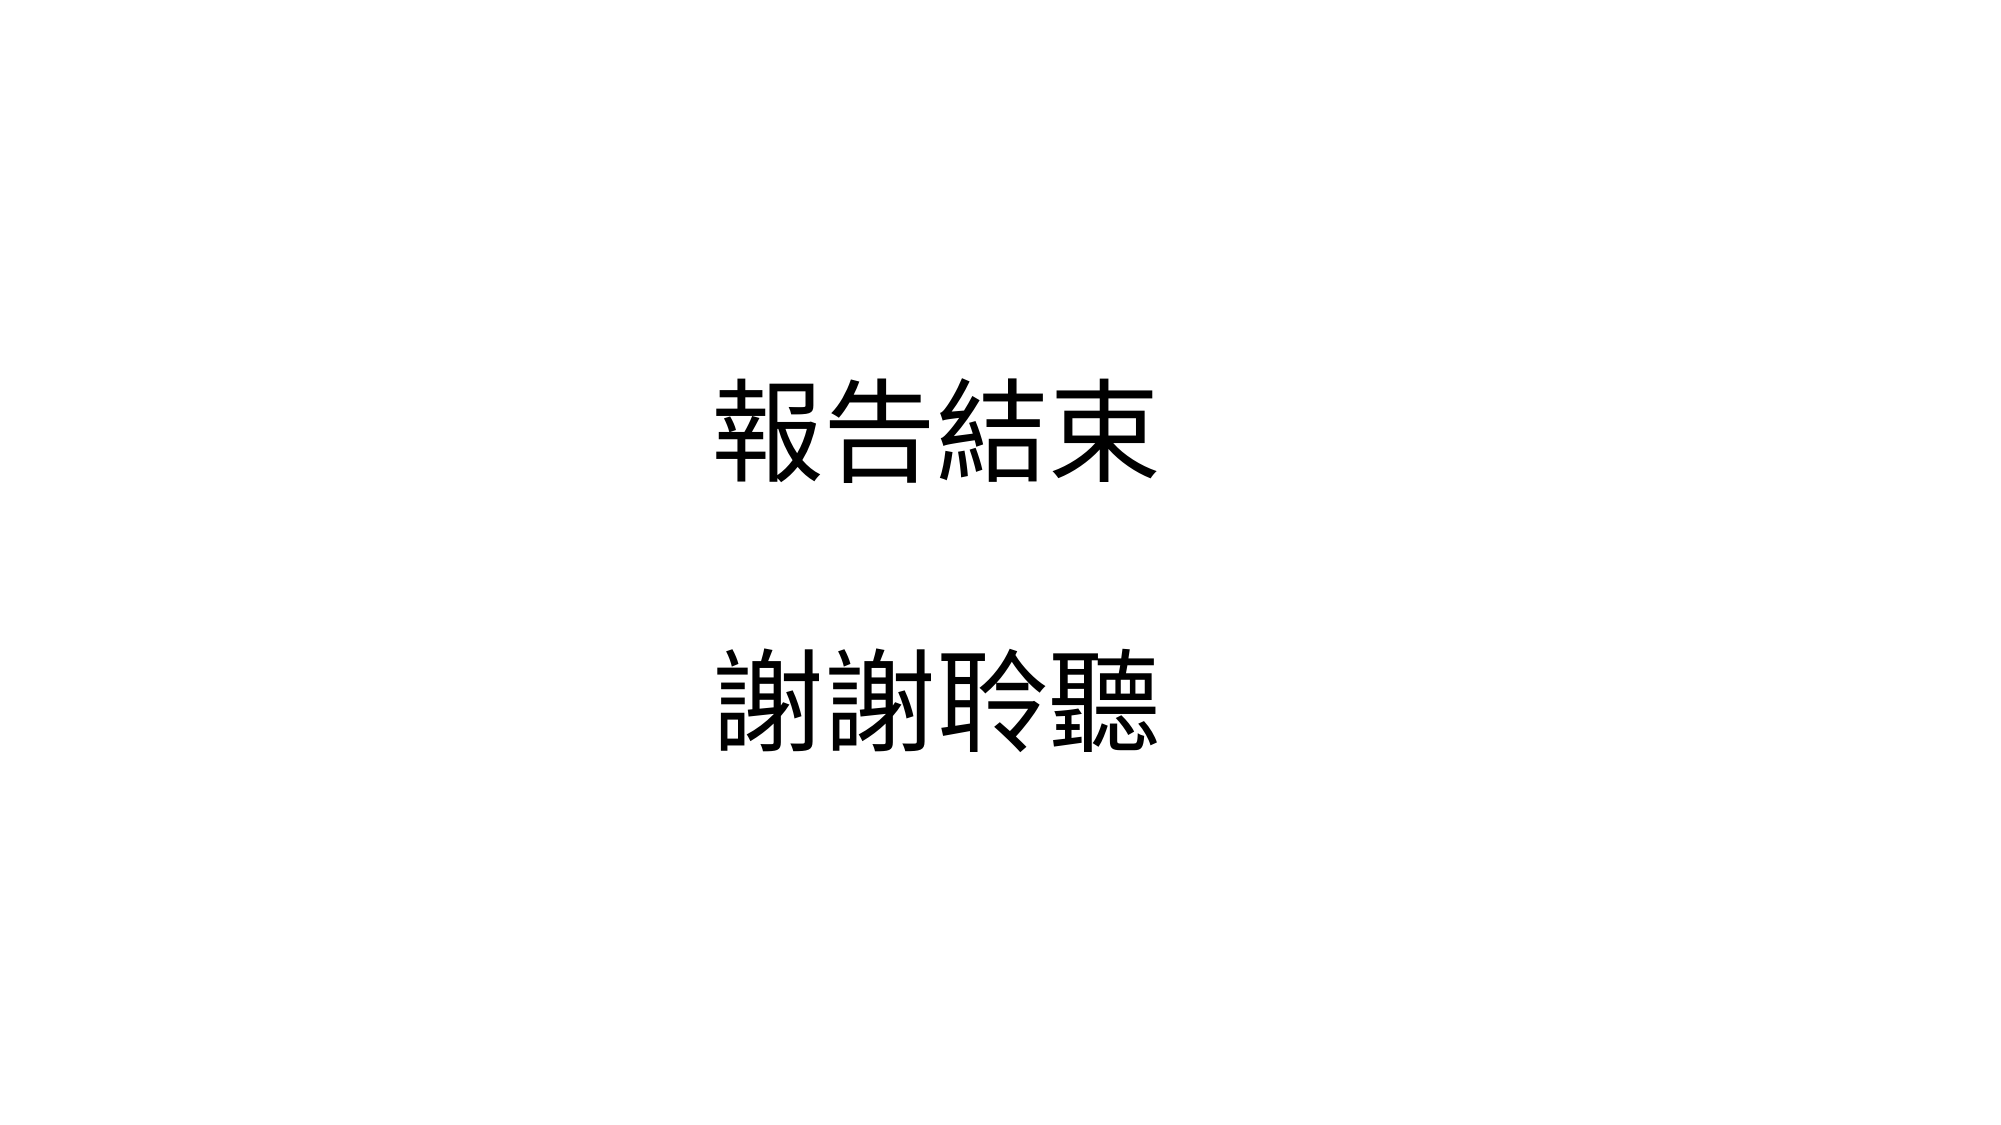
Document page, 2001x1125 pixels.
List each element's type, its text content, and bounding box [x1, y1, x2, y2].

text_box 報告結束 謝謝聆聽 [696, 218, 1264, 774]
